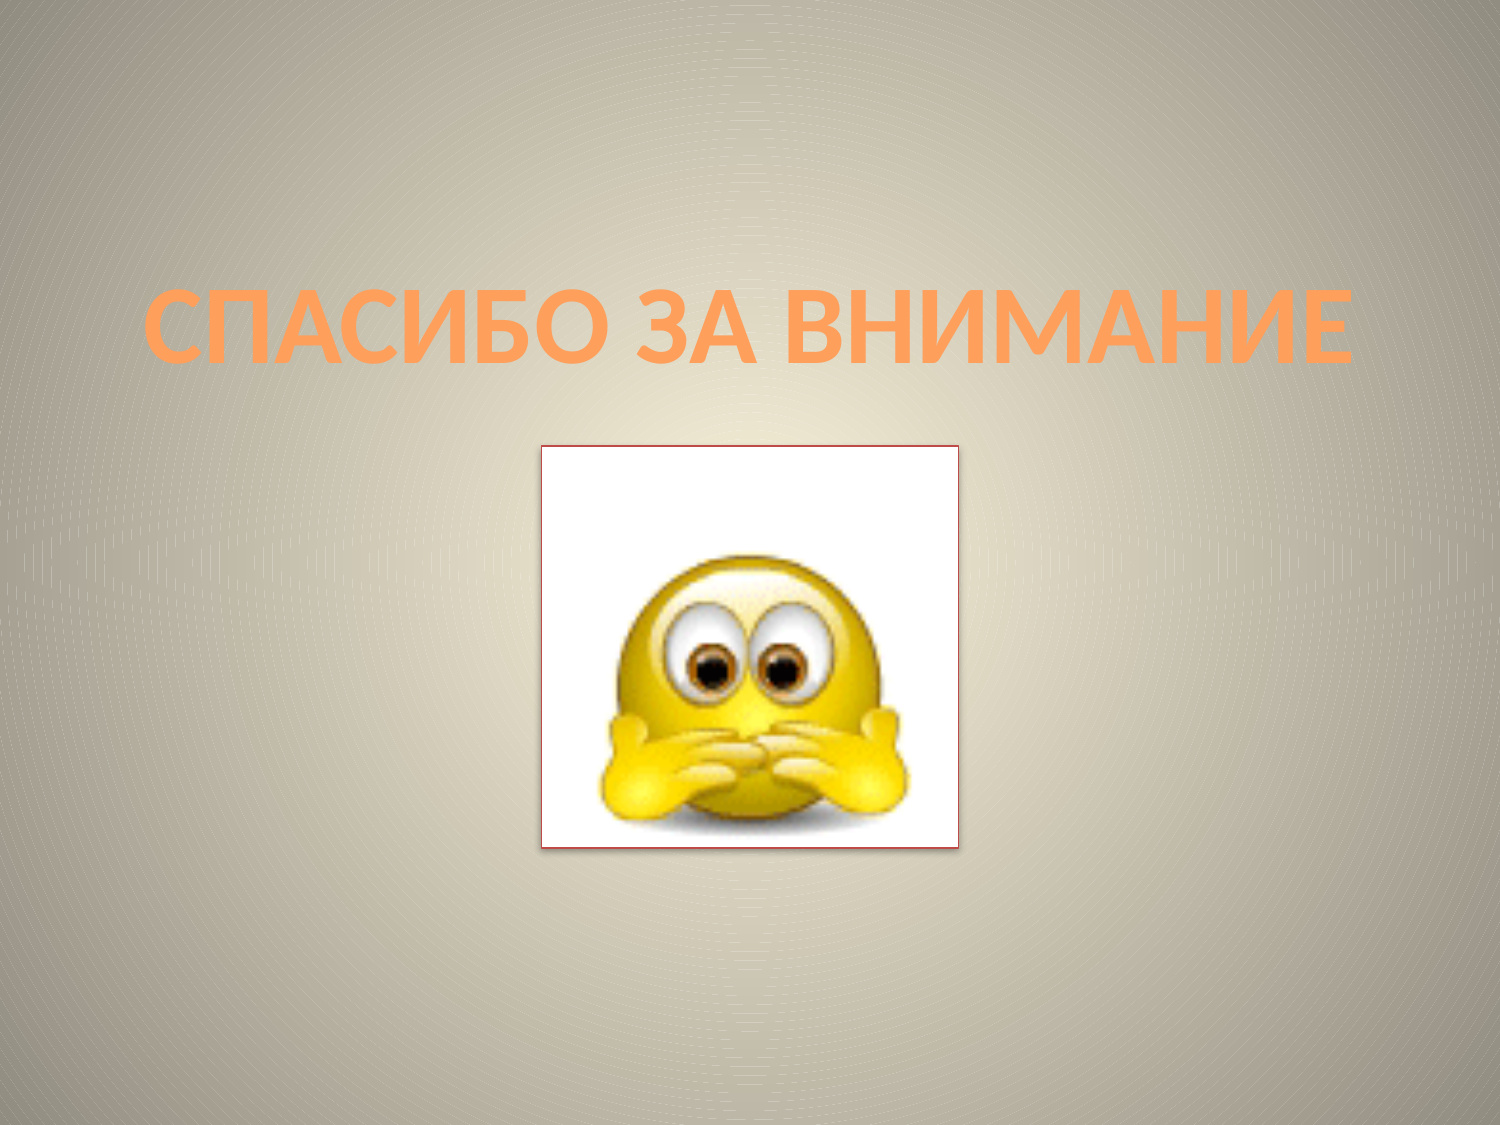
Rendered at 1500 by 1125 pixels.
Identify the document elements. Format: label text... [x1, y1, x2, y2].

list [541, 446, 959, 848]
text_box СПАСИБО ЗА ВНИМАНИЕ [128, 243, 1372, 394]
